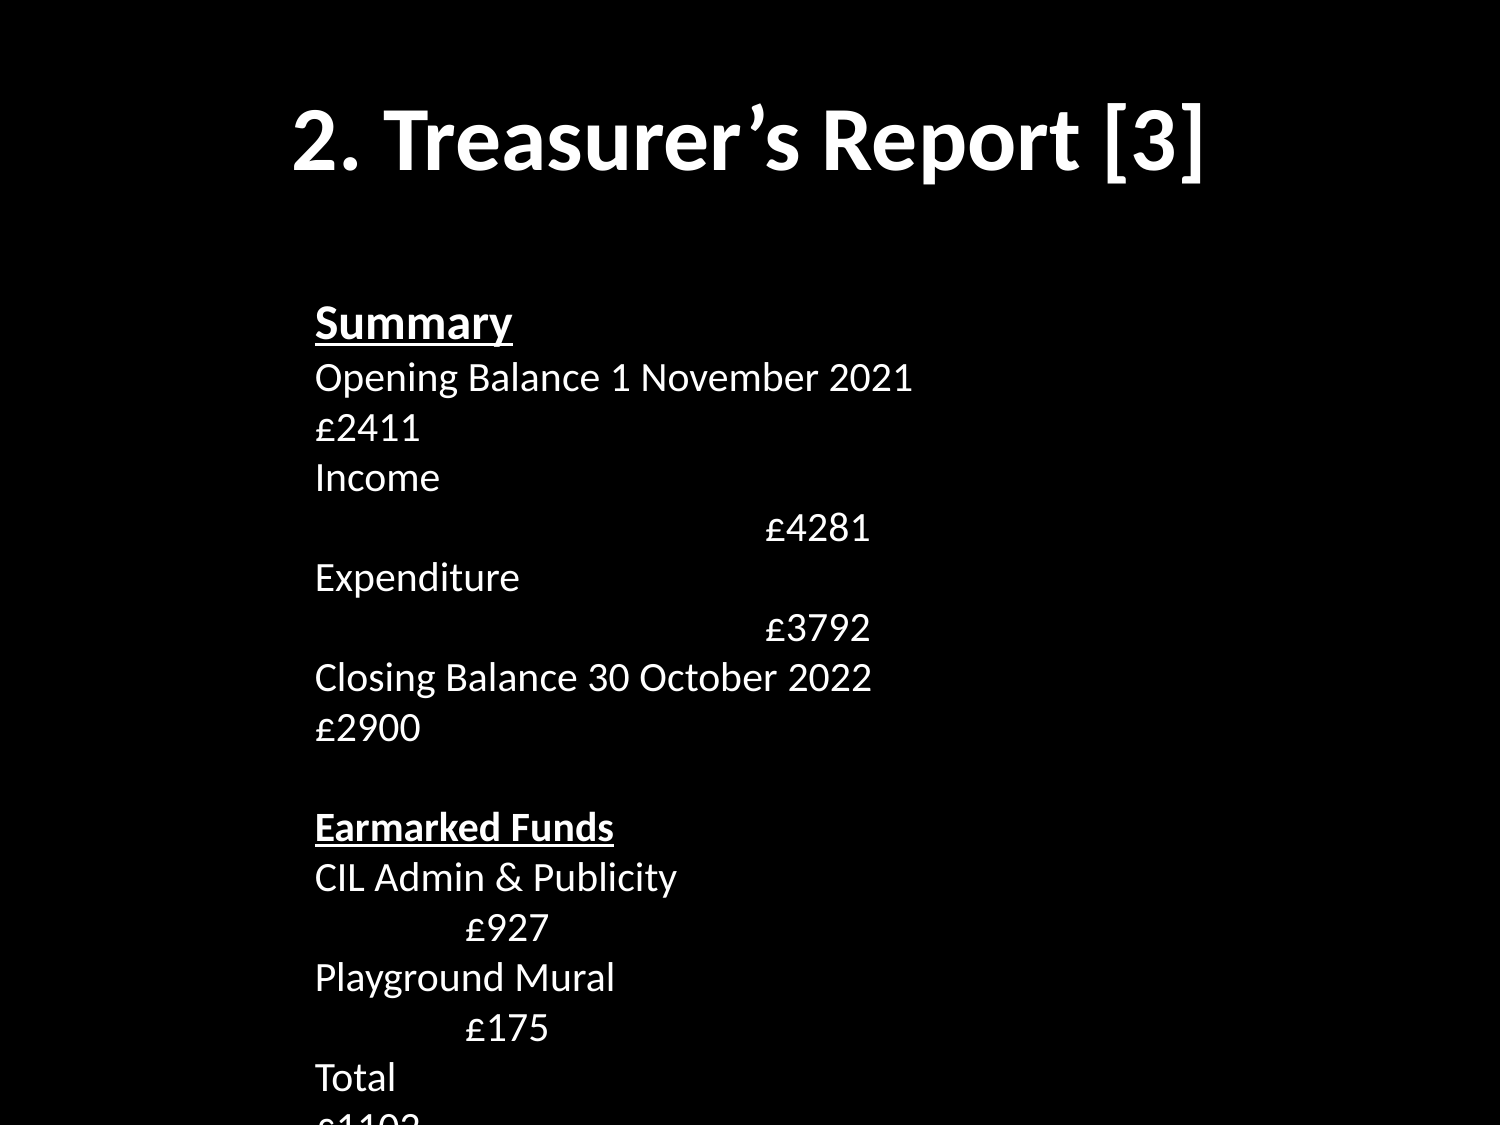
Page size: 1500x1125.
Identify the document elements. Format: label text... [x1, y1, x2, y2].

title 2. Treasurer’s Report [3] [103, 86, 1397, 196]
text_box Summary Opening Balance 1 November 2021 £2411 Income £4281 Expenditure £3792 Closing Balance 30 October 2022 £2900 Earmarked Funds CIL Admin & Publicity £927 Playground Mural £175 Total £1102 Free Funds £1798 [300, 282, 1295, 1125]
